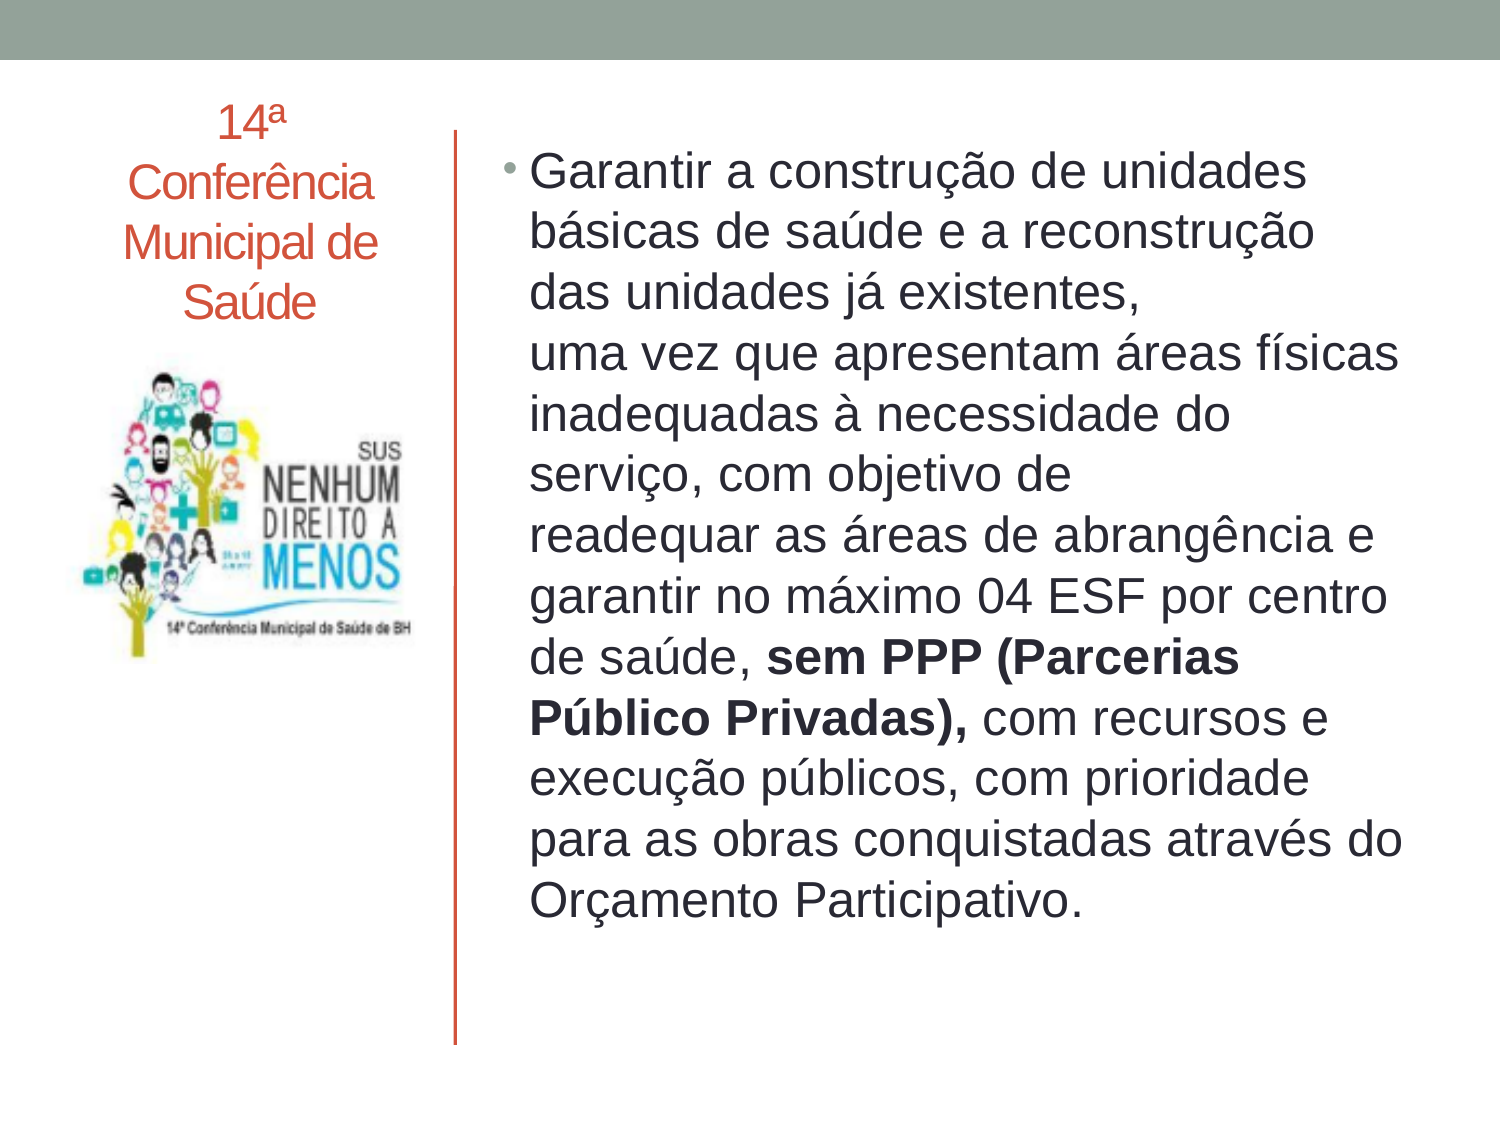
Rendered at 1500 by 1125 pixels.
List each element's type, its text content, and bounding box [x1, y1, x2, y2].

list Garantir a construção de unidades básicas de saúde e a reconstrução das unidades já existentes, uma vez que apresentam áreas físicas inadequadas à necessidade do serviço, com objetivo de readequar as áreas de abrangência e garantir no máximo 04 ESF por centro de saúde, sem PPP (Parcerias Público Privadas), com recursos e execução públicos, com prioridade para as obras conquistadas através do Orçamento Participativo. [487, 129, 1425, 1045]
picture [57, 349, 427, 664]
title 14ª Conferência Municipal de Saúde [75, 129, 426, 337]
